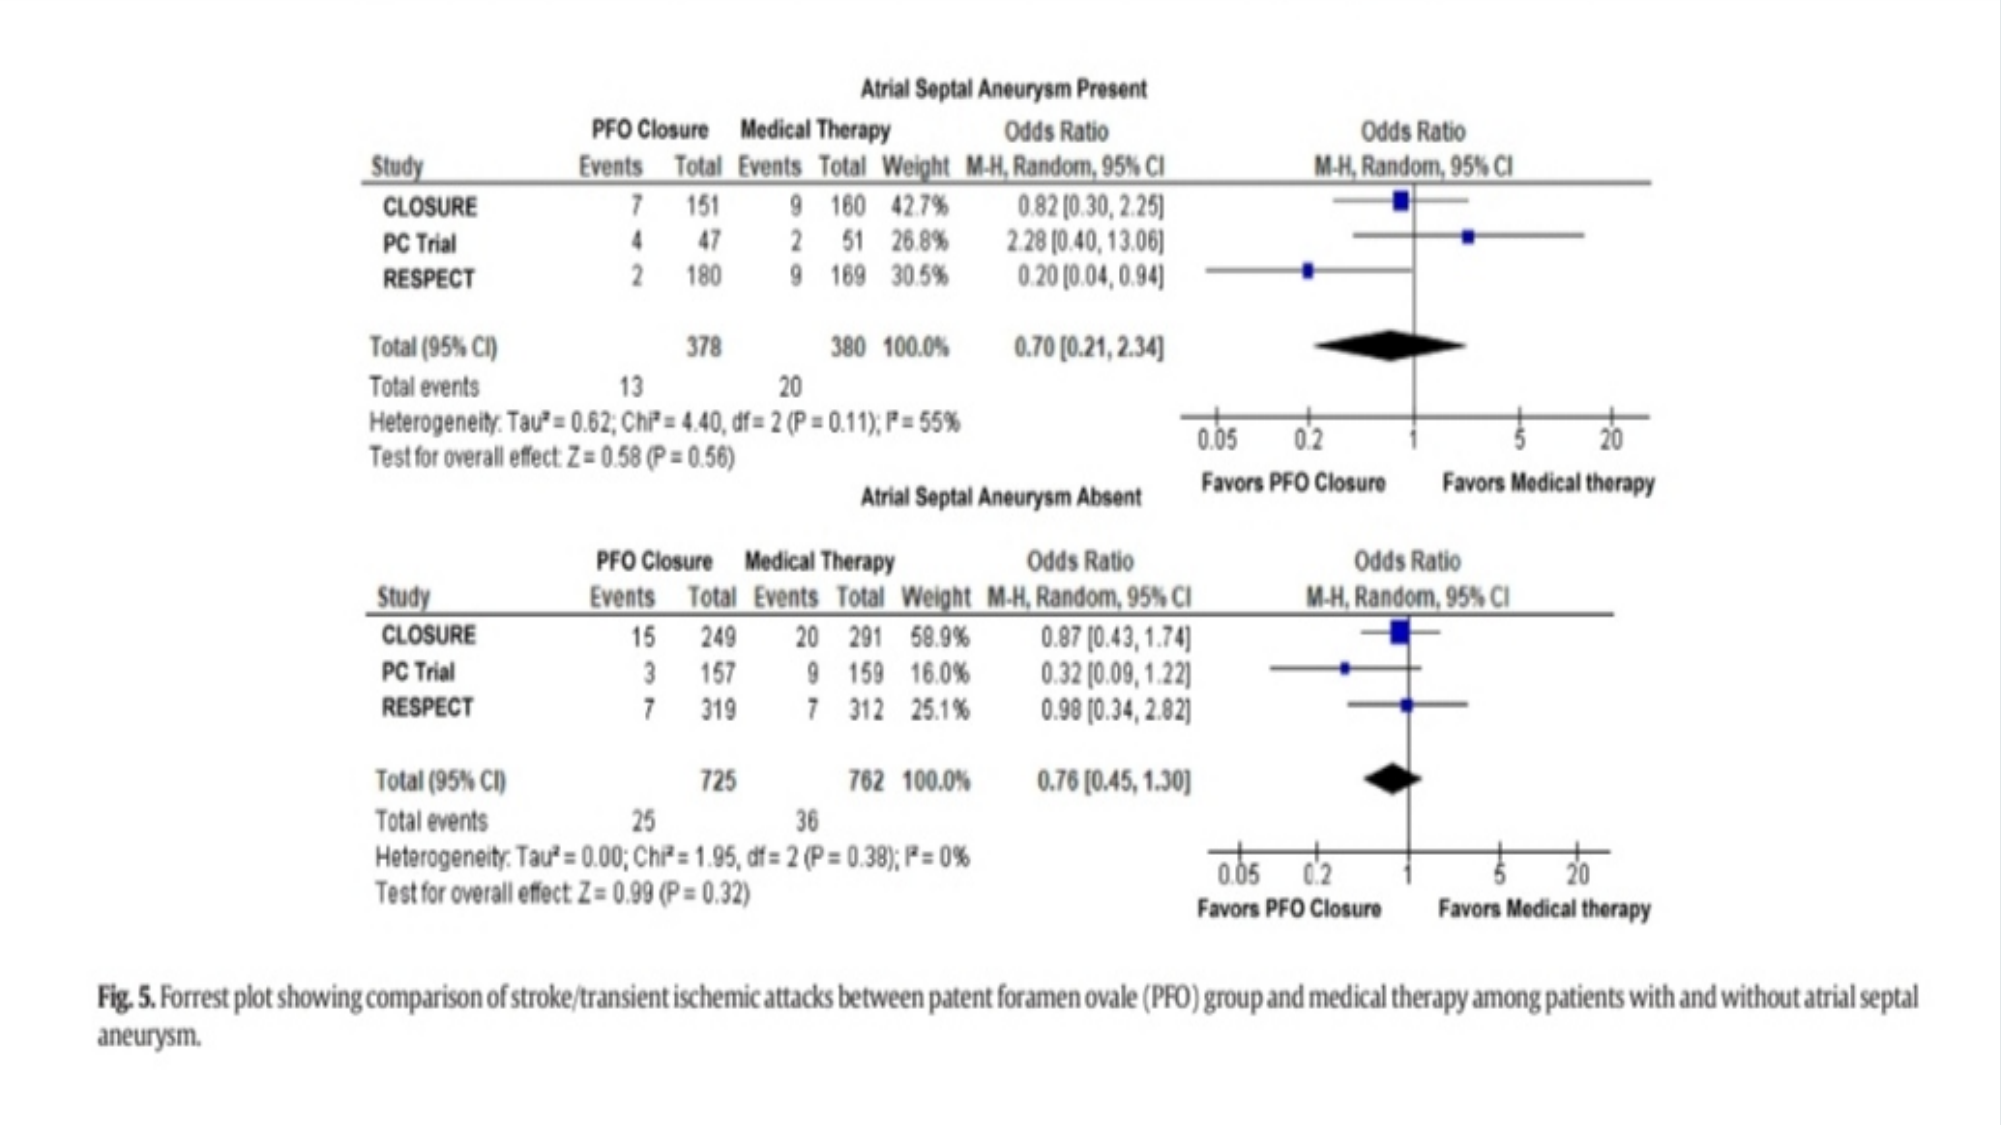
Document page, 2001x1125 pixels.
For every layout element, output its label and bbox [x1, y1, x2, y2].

list [0, 0, 2000, 1125]
